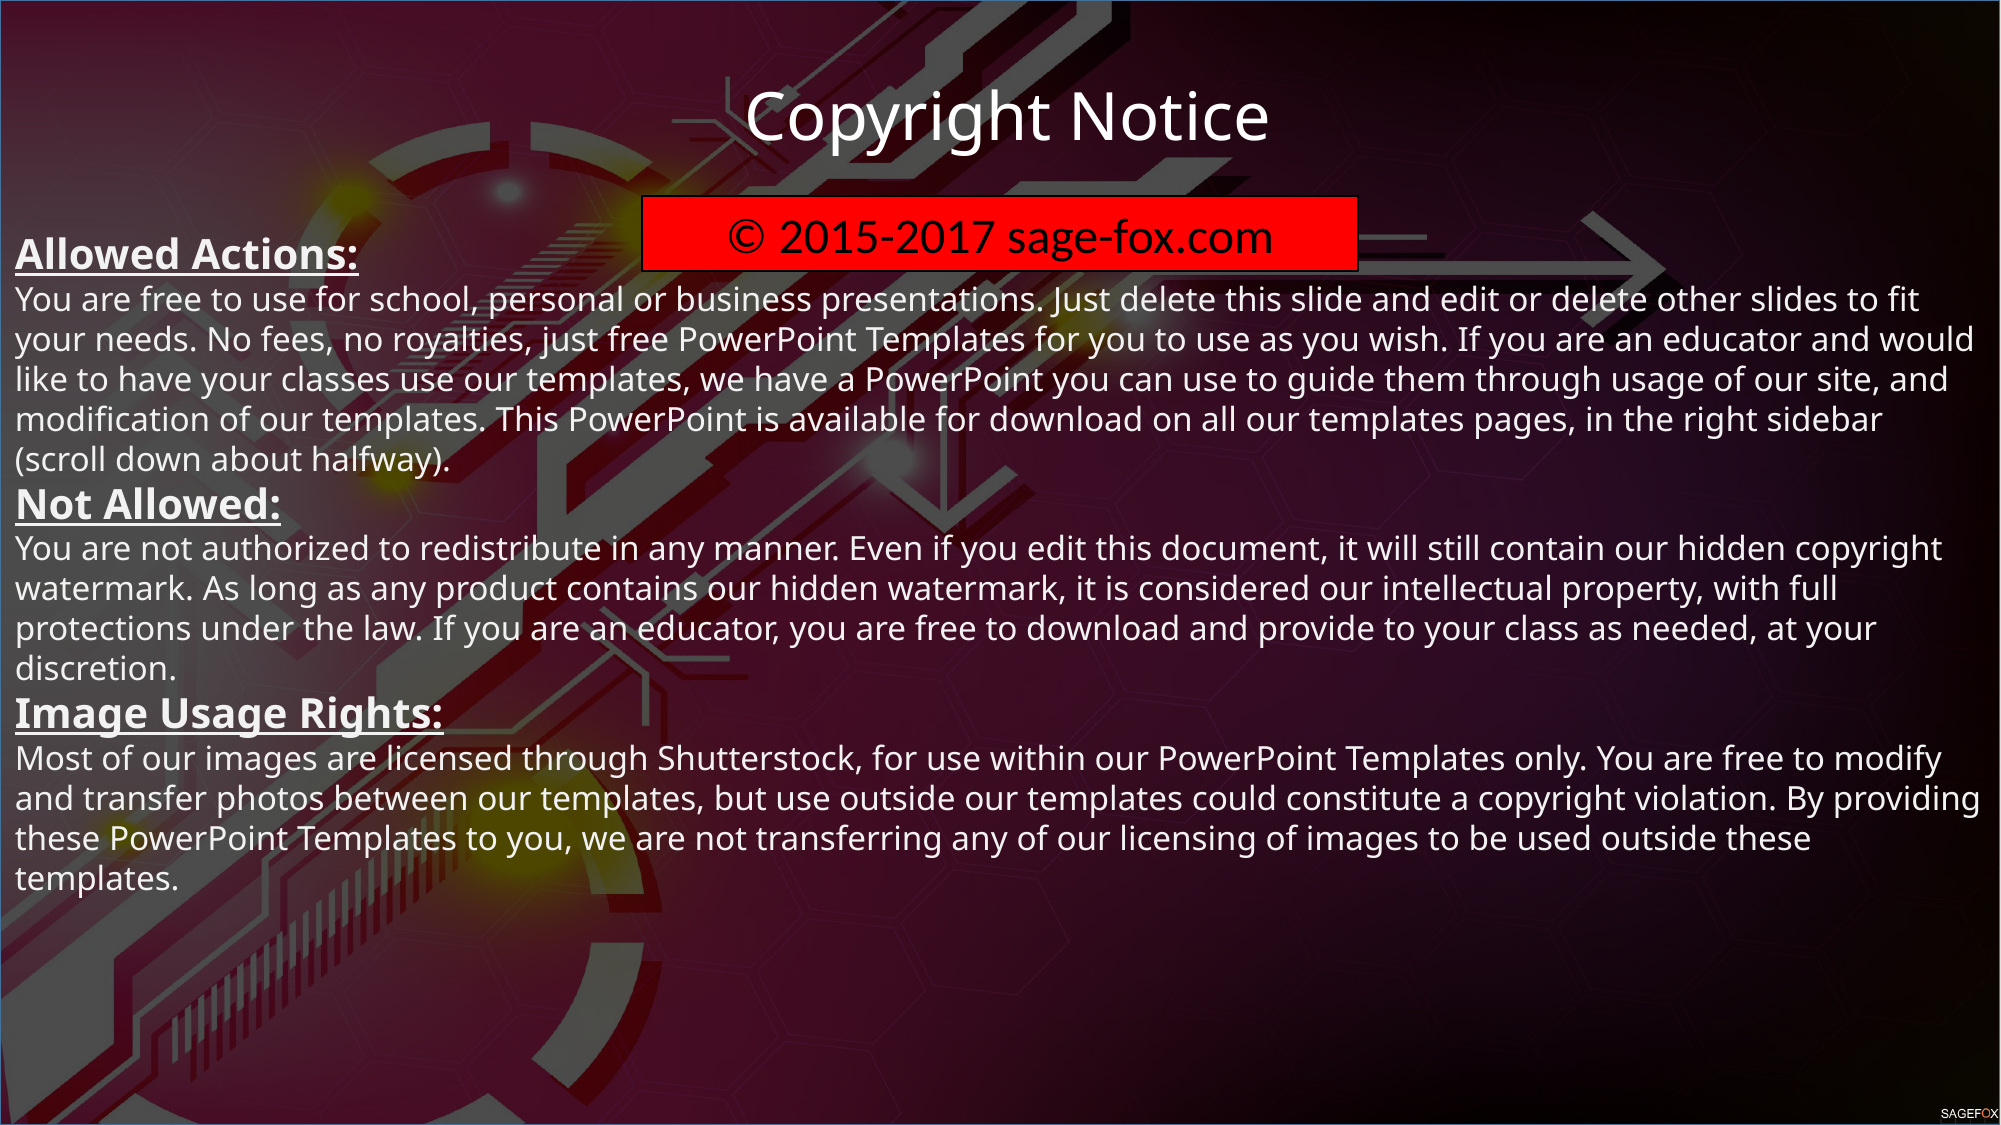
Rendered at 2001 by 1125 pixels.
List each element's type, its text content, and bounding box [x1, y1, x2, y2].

title Copyright Notice [493, 60, 1524, 178]
text_box Allowed Actions: You are free to use for school, personal or business presentations. Just delete this slide and edit or delete other slides to fit your needs. No fees, no royalties, just free PowerPoint Templates for you to use as you wish. If you are an educator and would like to have your classes use our templates, we have a PowerPoint you can use to guide them through usage of our site, and modification of our templates. This PowerPoint is available for download on all our templates pages, in the right sidebar (scroll down about halfway). Not Allowed: You are not authorized to redistribute in any manner. Even if you edit this document, it will still contain our hidden copyright watermark. As long as any product contains our hidden watermark, it is considered our intellectual property, with full protections under the law. If you are an educator, you are free to download and provide to your class as needed, at your discretion. Image Usage Rights: Most of our images are licensed through Shutterstock, for use within our PowerPoint Templates only. You are free to modify and transfer photos between our templates, but use outside our templates could constitute a copyright violation. By providing these PowerPoint Templates to you, we are not transferring any of our licensing of images to be used outside these templates. [0, 0, 2000, 1125]
text_box © 2015-2017 sage-fox.com [641, 196, 1358, 272]
